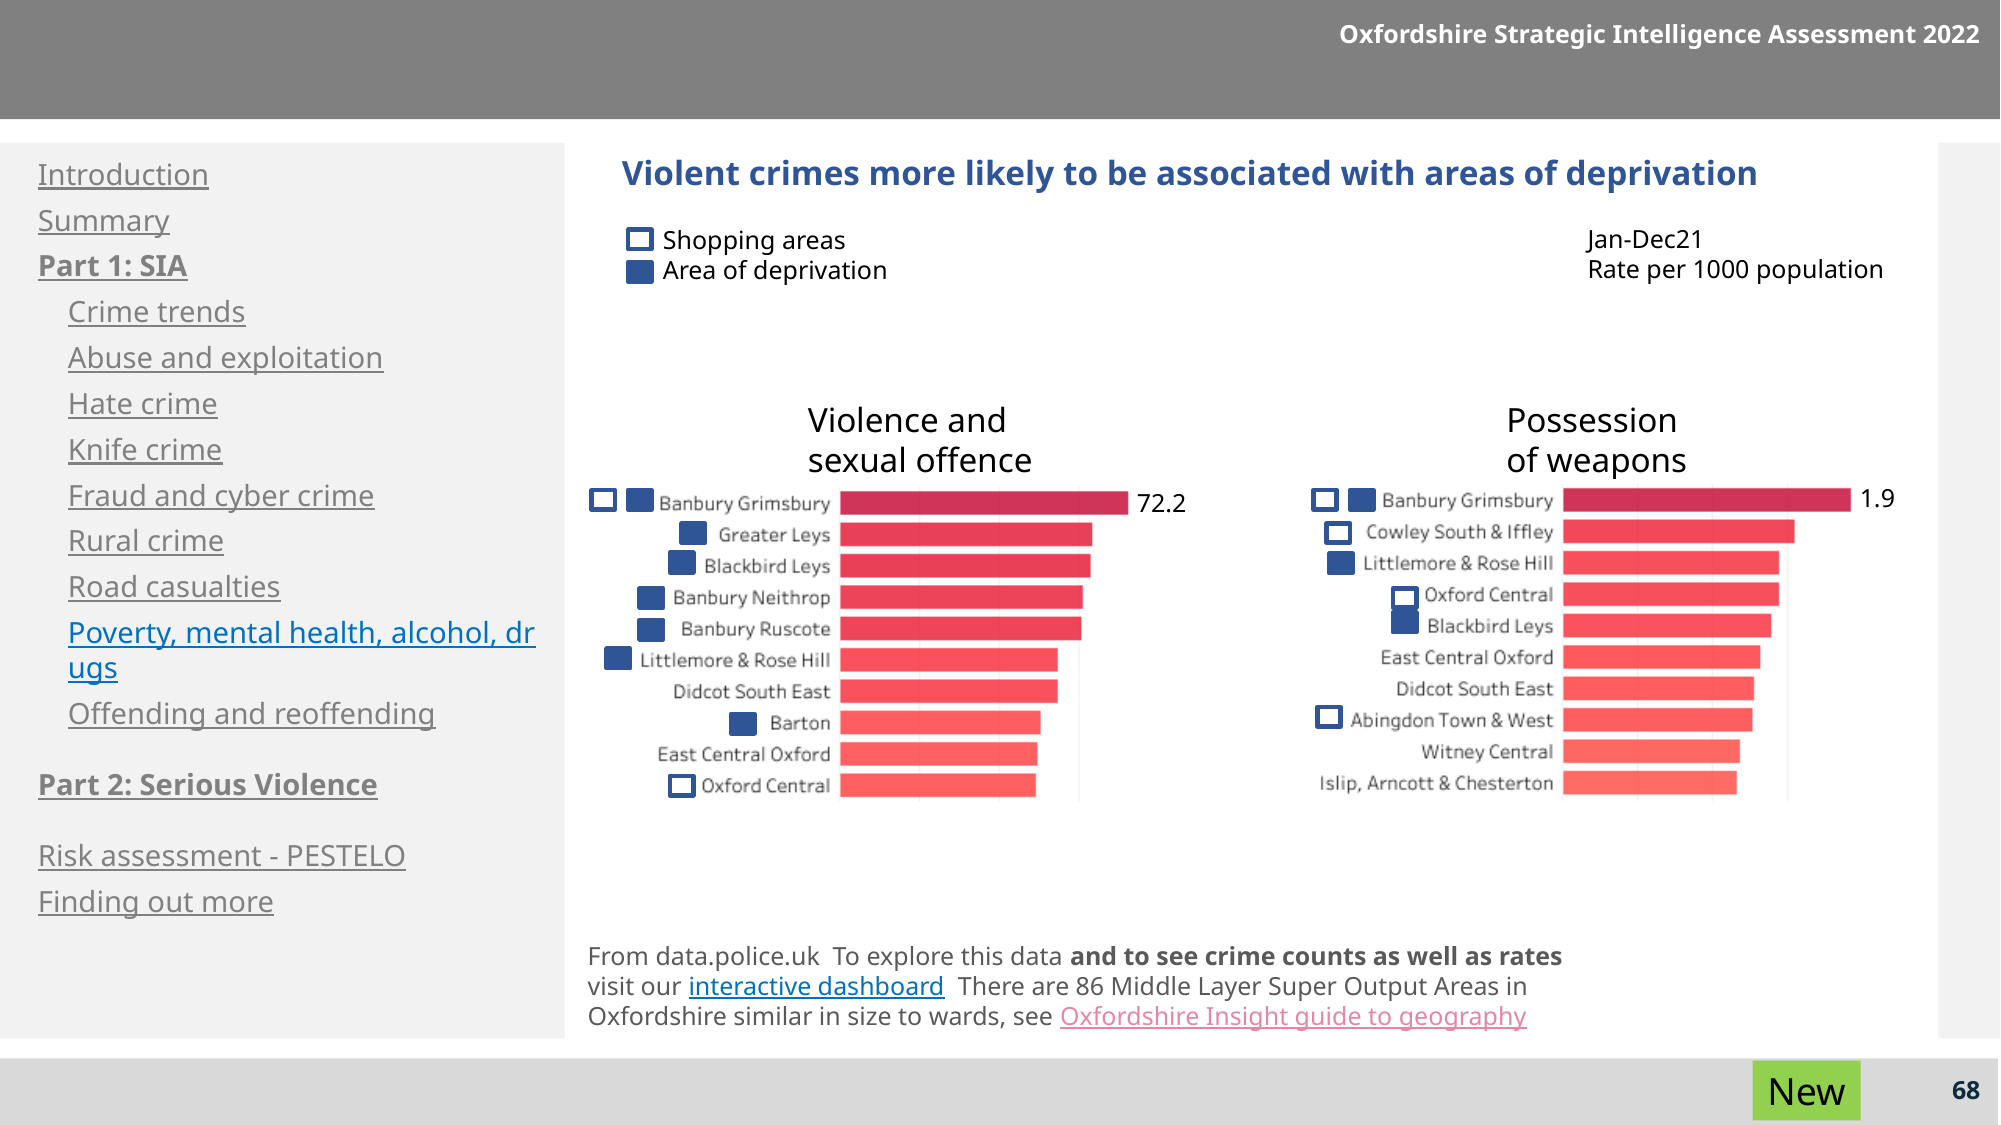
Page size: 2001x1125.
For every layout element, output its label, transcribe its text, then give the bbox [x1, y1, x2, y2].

text_box New [1752, 1060, 1861, 1121]
text_box 72.2 [1141, 479, 1202, 525]
text_box 1.9 [1845, 474, 1911, 520]
text_box From data.police.uk To explore this data and to see crime counts as well as rates visit our interactive dashboard There are 86 Middle Layer Super Output Areas in Oxfordshire similar in size to wards, see Oxfordshire Insight guide to geography [572, 919, 1579, 1040]
title Violent crimes more likely to be associated with areas of deprivation [606, 142, 1899, 239]
text_box Jan-Dec21 Rate per 1000 population [1572, 215, 1900, 291]
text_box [627, 217, 901, 294]
picture [627, 479, 1141, 802]
picture [1315, 479, 1860, 801]
text_box [606, 648, 627, 669]
text_box Violence and sexual offence [793, 391, 1050, 479]
slide_number 68 [1744, 1061, 1996, 1122]
text_box Introduction Summary Part 1: SIA Crime trends Abuse and exploitation Hate crime Knife crime Fraud and cyber crime Rural crime Road casualties Poverty, mental health, alcohol, drugs Offending and reoffending Part 2: Serious Violence Risk assessment - PESTELO Finding out more [22, 142, 552, 1034]
footer Oxfordshire Strategic Intelligence Assessment 2022 [1226, 3, 1996, 64]
text_box Possession of weapons [1491, 391, 1731, 479]
text_box [591, 489, 616, 510]
